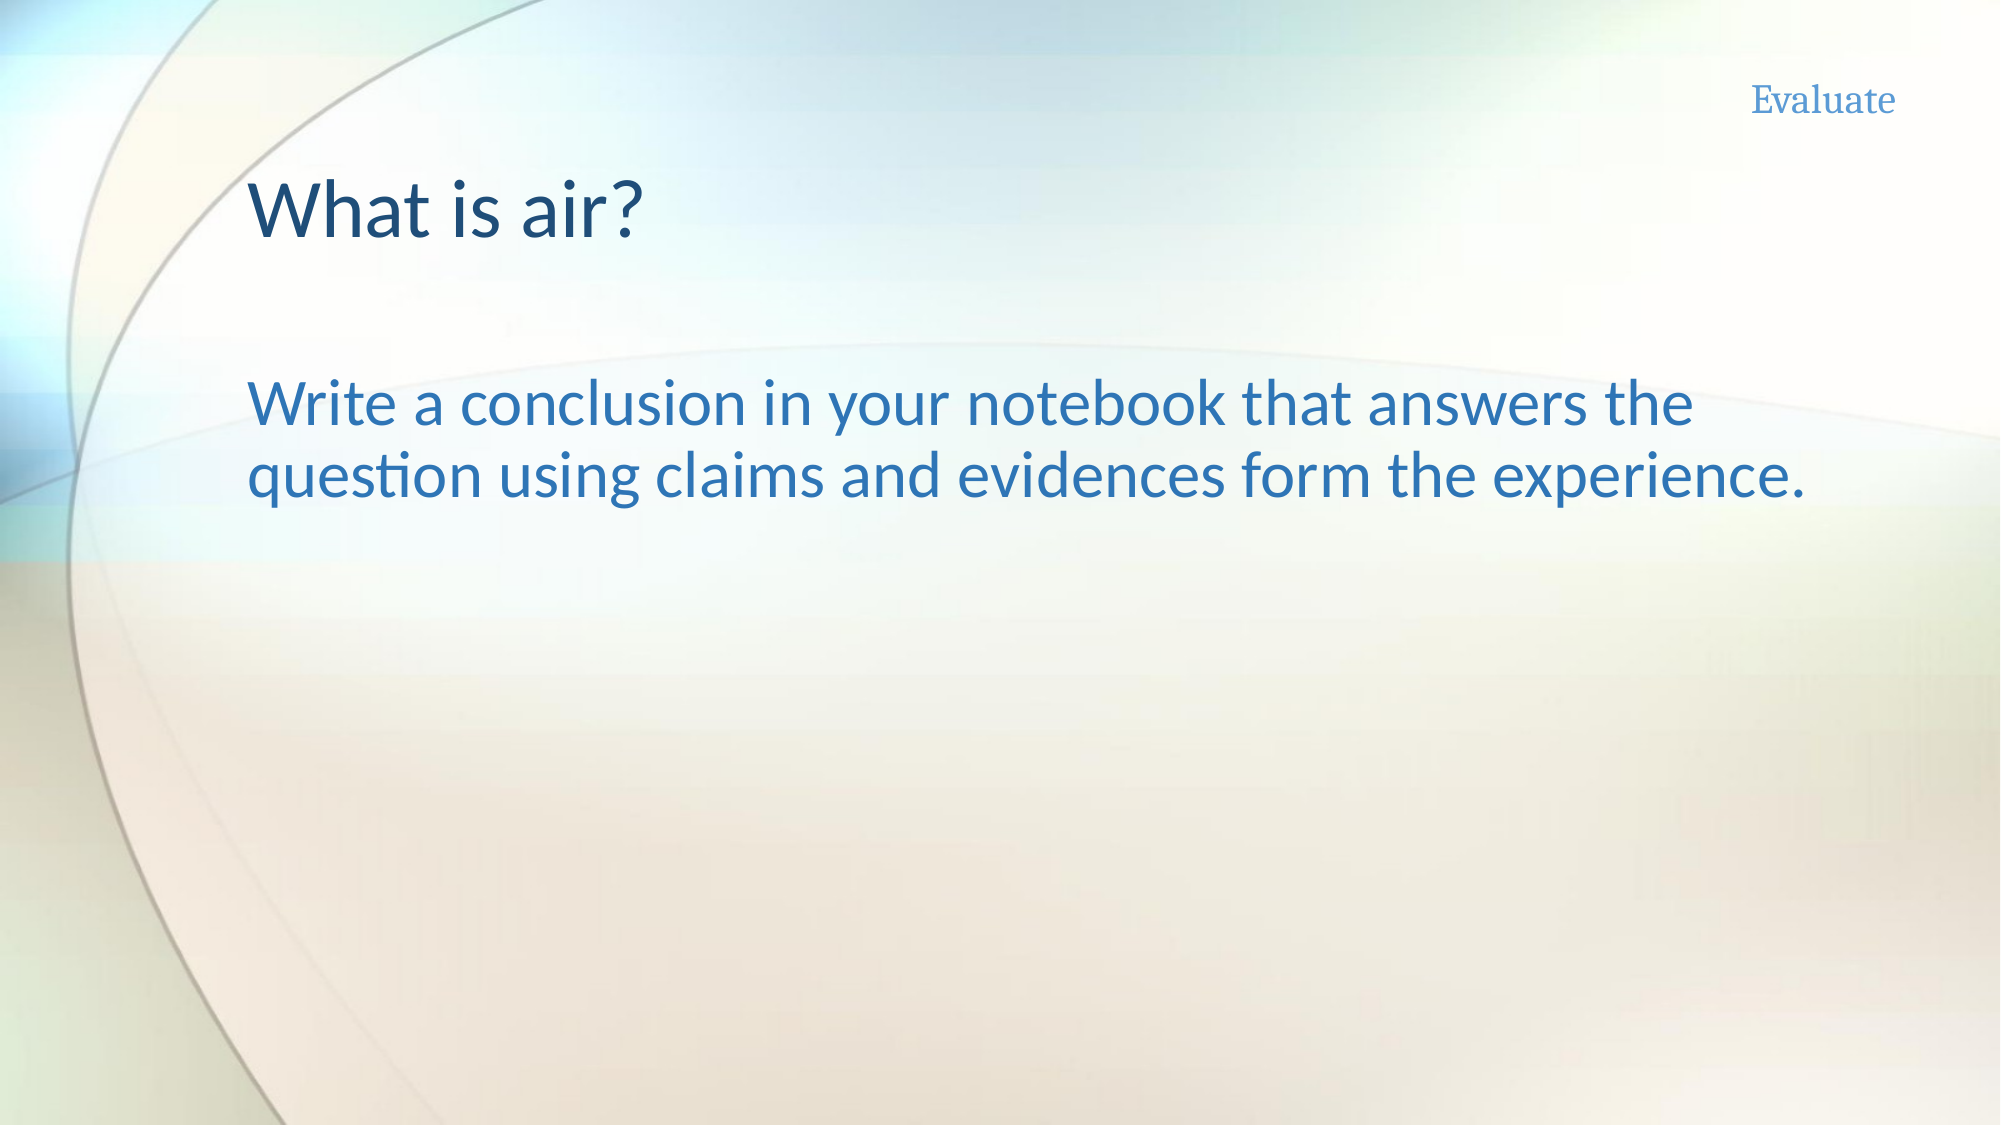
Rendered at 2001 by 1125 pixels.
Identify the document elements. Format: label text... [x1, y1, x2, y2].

picture [0, 0, 2001, 1125]
list What is air? Write a conclusion in your notebook that answers the question using claims and evidences form the experience. [232, 158, 1864, 1014]
title Evaluate [1525, 34, 1912, 159]
